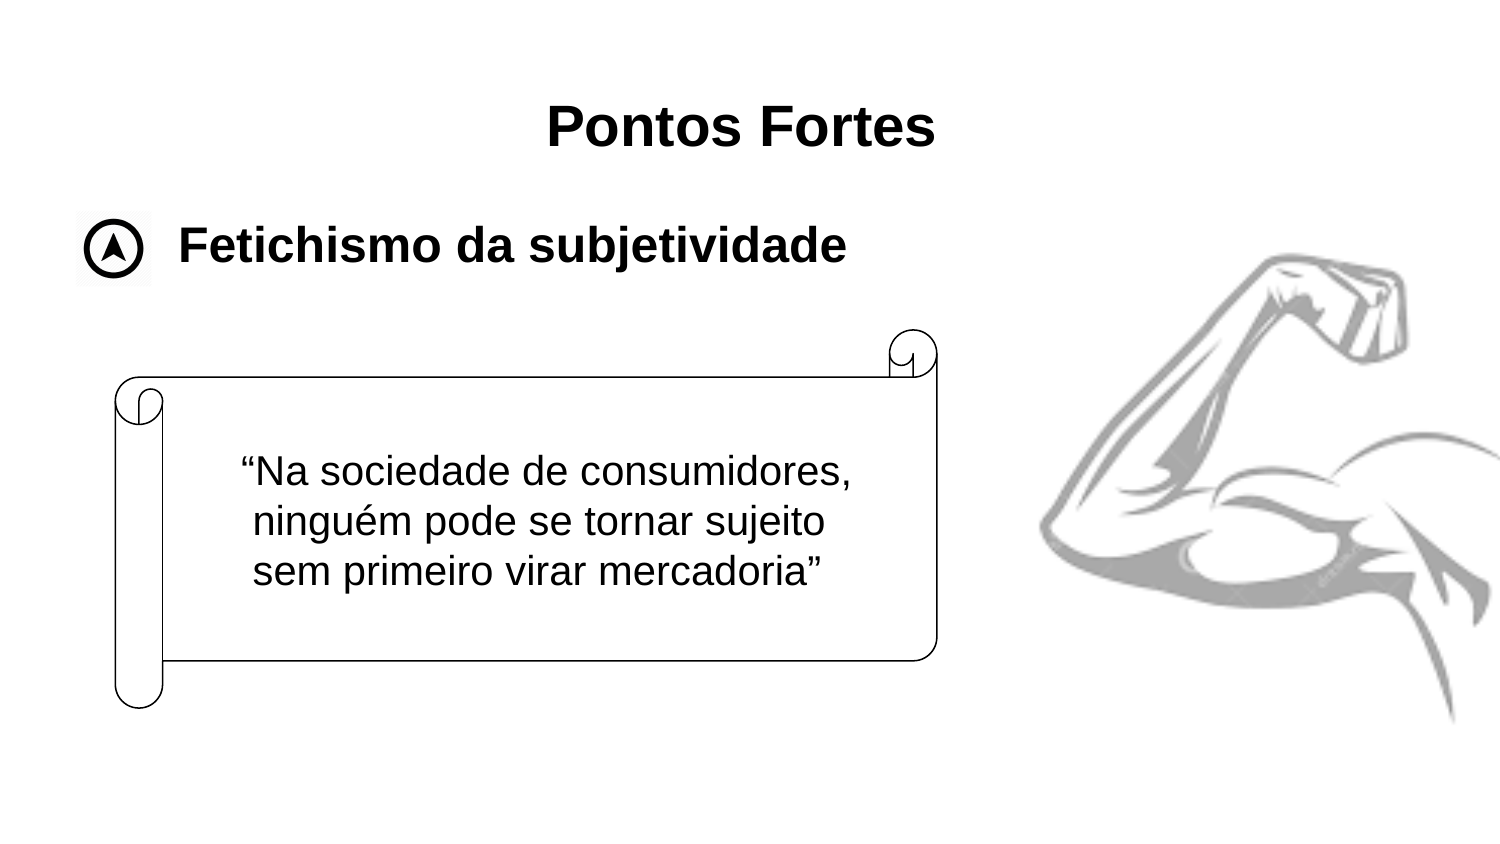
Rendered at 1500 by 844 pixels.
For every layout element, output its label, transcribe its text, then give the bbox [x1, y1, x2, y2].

title Pontos Fortes [51, 72, 1449, 167]
text_box “Na sociedade de consumidores, ninguém pode se tornar sujeito sem primeiro virar mercadoria” [115, 329, 937, 709]
text_box Fetichismo da subjetividade [51, 137, 899, 797]
picture [970, 166, 1500, 816]
picture [75, 209, 153, 287]
